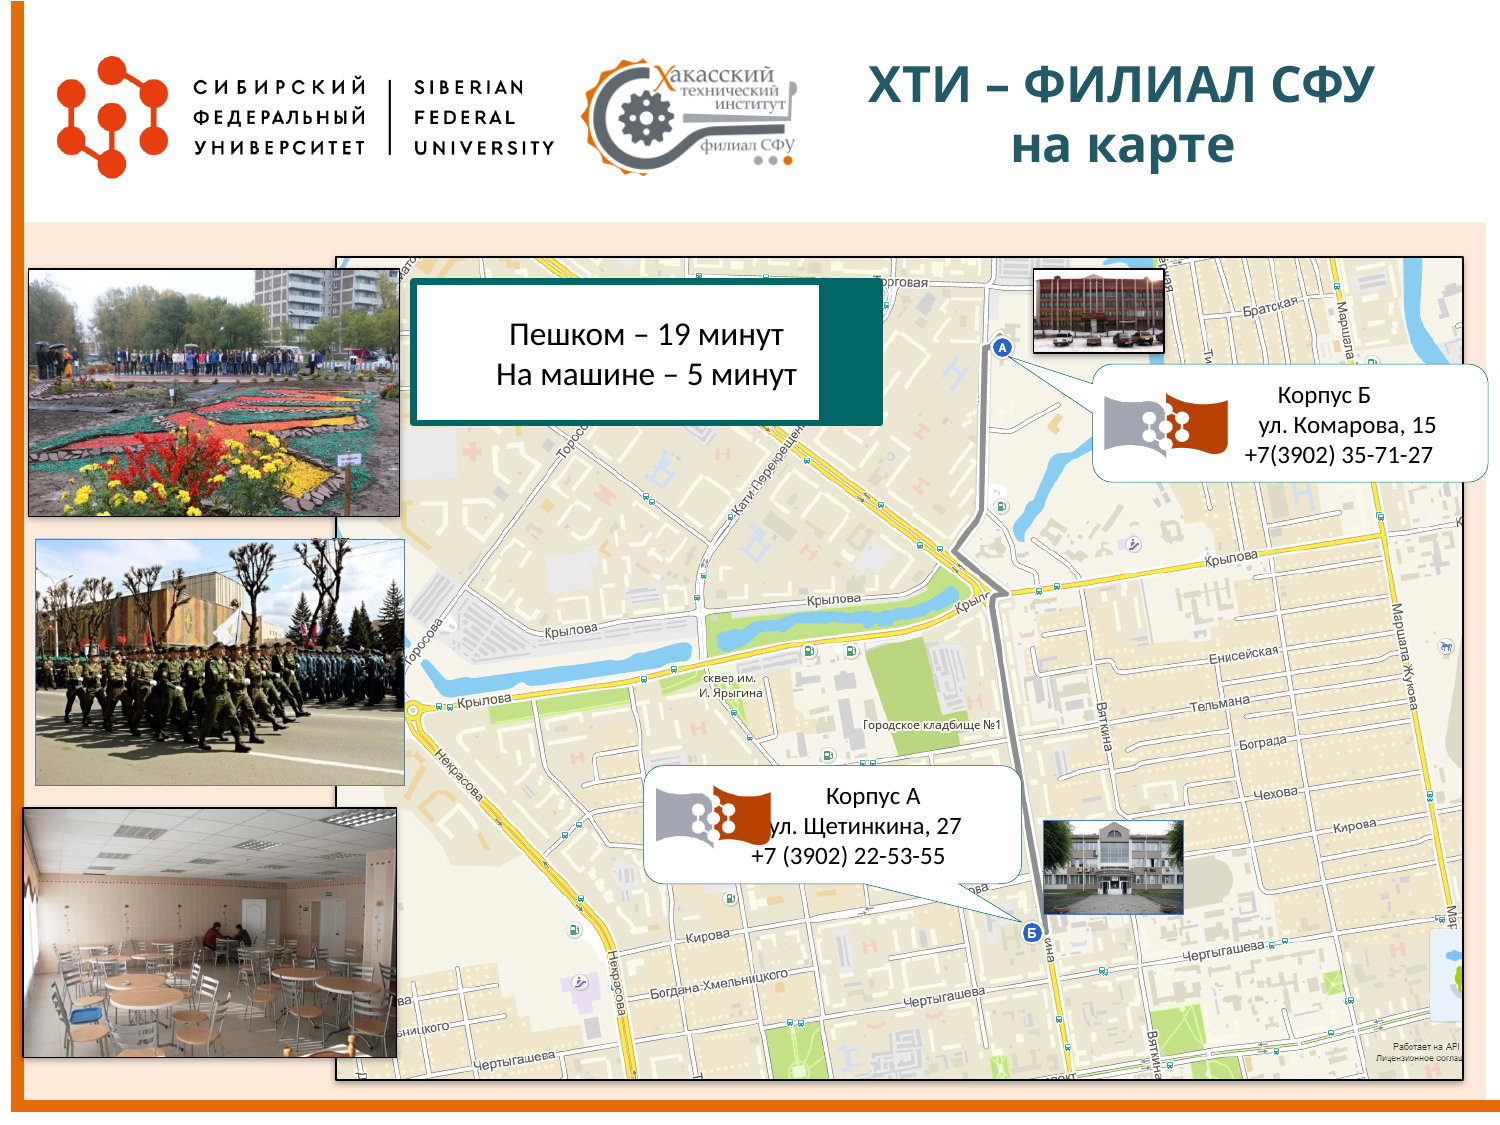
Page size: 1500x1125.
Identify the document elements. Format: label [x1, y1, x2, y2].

picture [1042, 820, 1184, 915]
picture [34, 538, 405, 786]
text_box [336, 257, 1489, 1080]
text_box [11, 1, 1500, 1114]
picture [23, 808, 396, 1057]
picture [0, 0, 610, 235]
picture [29, 269, 399, 516]
